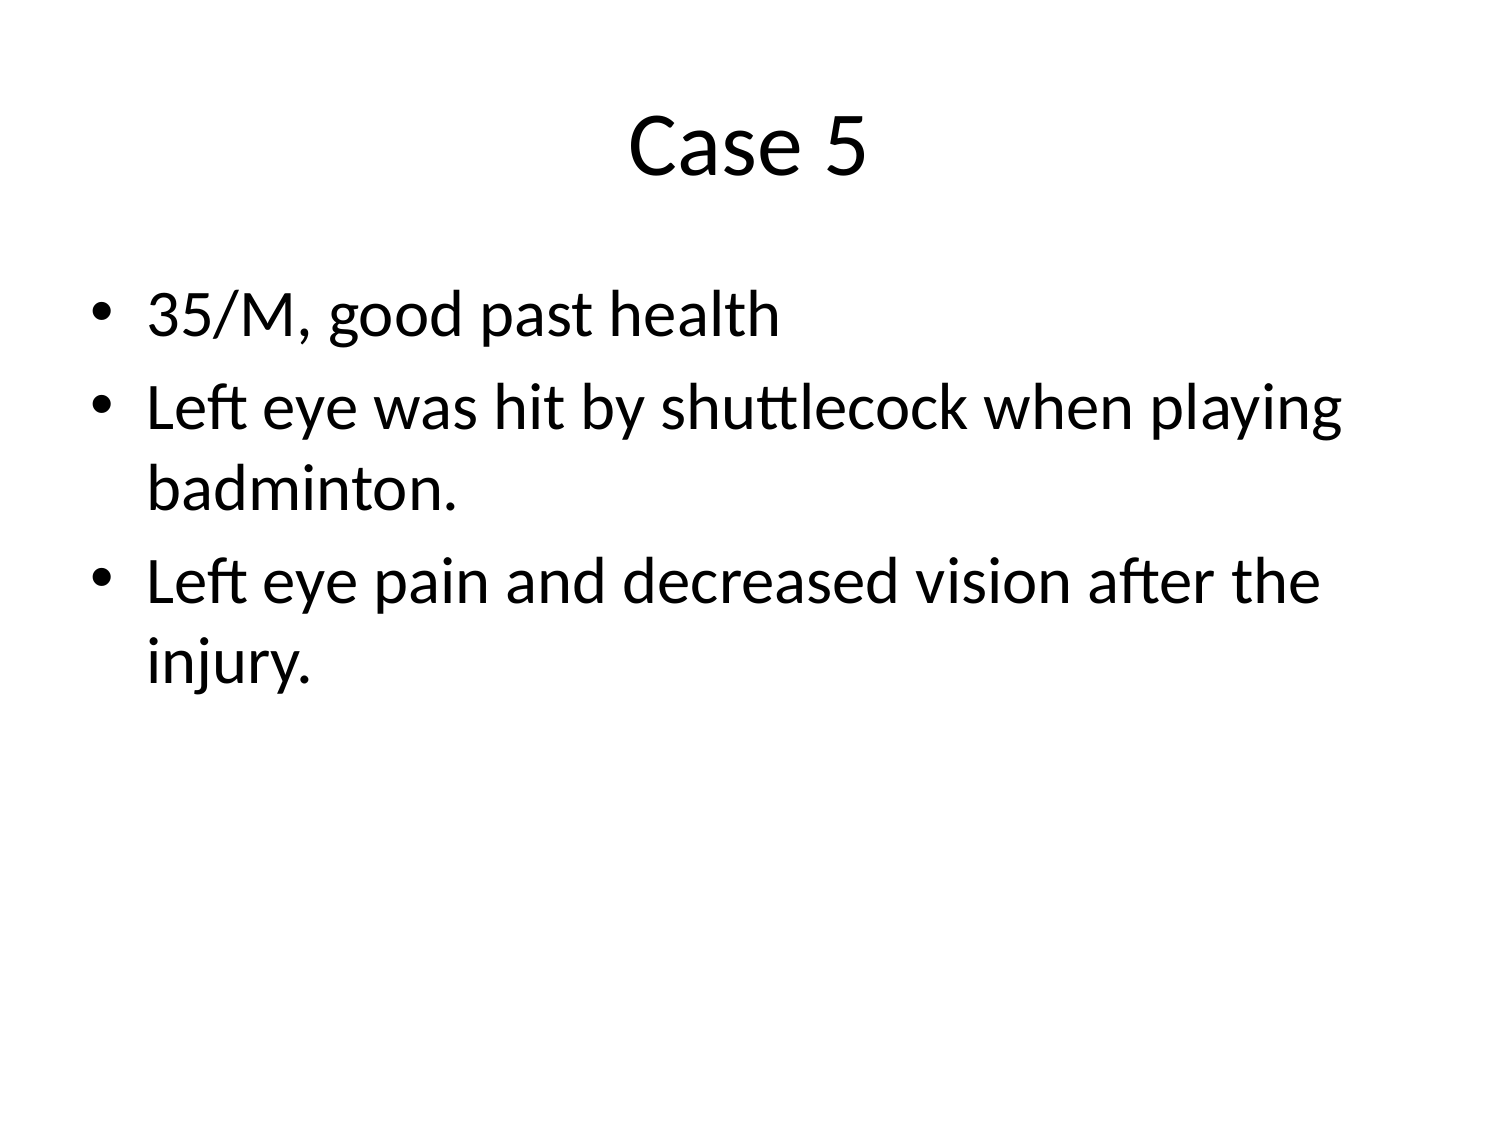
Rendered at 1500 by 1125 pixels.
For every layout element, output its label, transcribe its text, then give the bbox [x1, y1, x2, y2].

title Case 5 [75, 45, 1425, 233]
list 35/M, good past health Left eye was hit by shuttlecock when playing badminton. Left eye pain and decreased vision after the injury. [75, 262, 1425, 1005]
